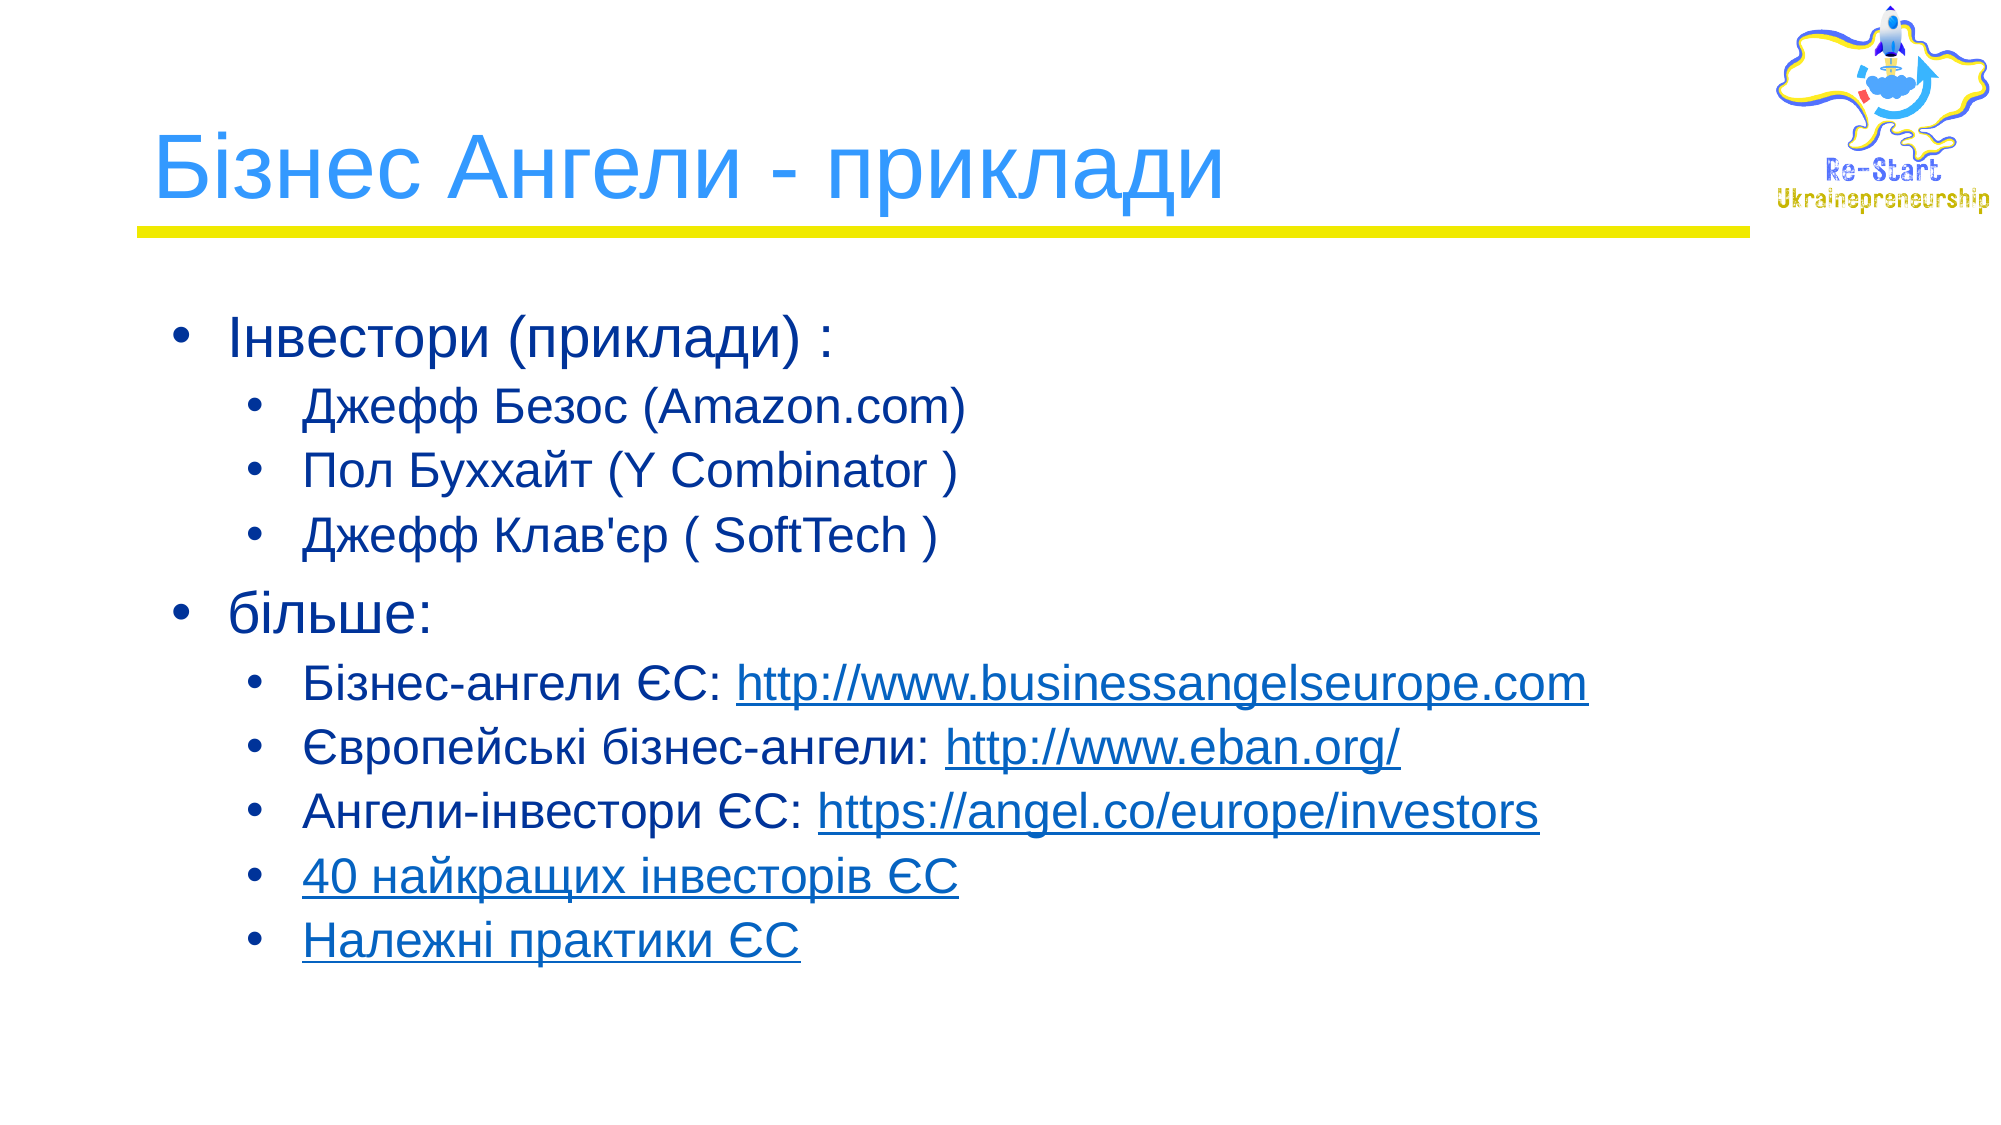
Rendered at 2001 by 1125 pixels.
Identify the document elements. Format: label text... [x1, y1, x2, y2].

title Бізнес Ангели - приклади [137, 59, 1863, 278]
picture [1776, 5, 1990, 218]
list Інвестори (приклади) : Джефф Безос (Amazon.com) Пол Буххайт (Y Combinator ) Джефф Клав'єр ( SoftTech ) більше: Бізнес-ангели ЄС: http://www.businessangelseurope.com Європейські бізнес-ангели: http://www.eban.org/ Ангели-інвестори ЄС: https://angel.co/europe/investors 40 найкращих інвесторів ЄС Належні практики ЄС [137, 299, 1863, 1014]
